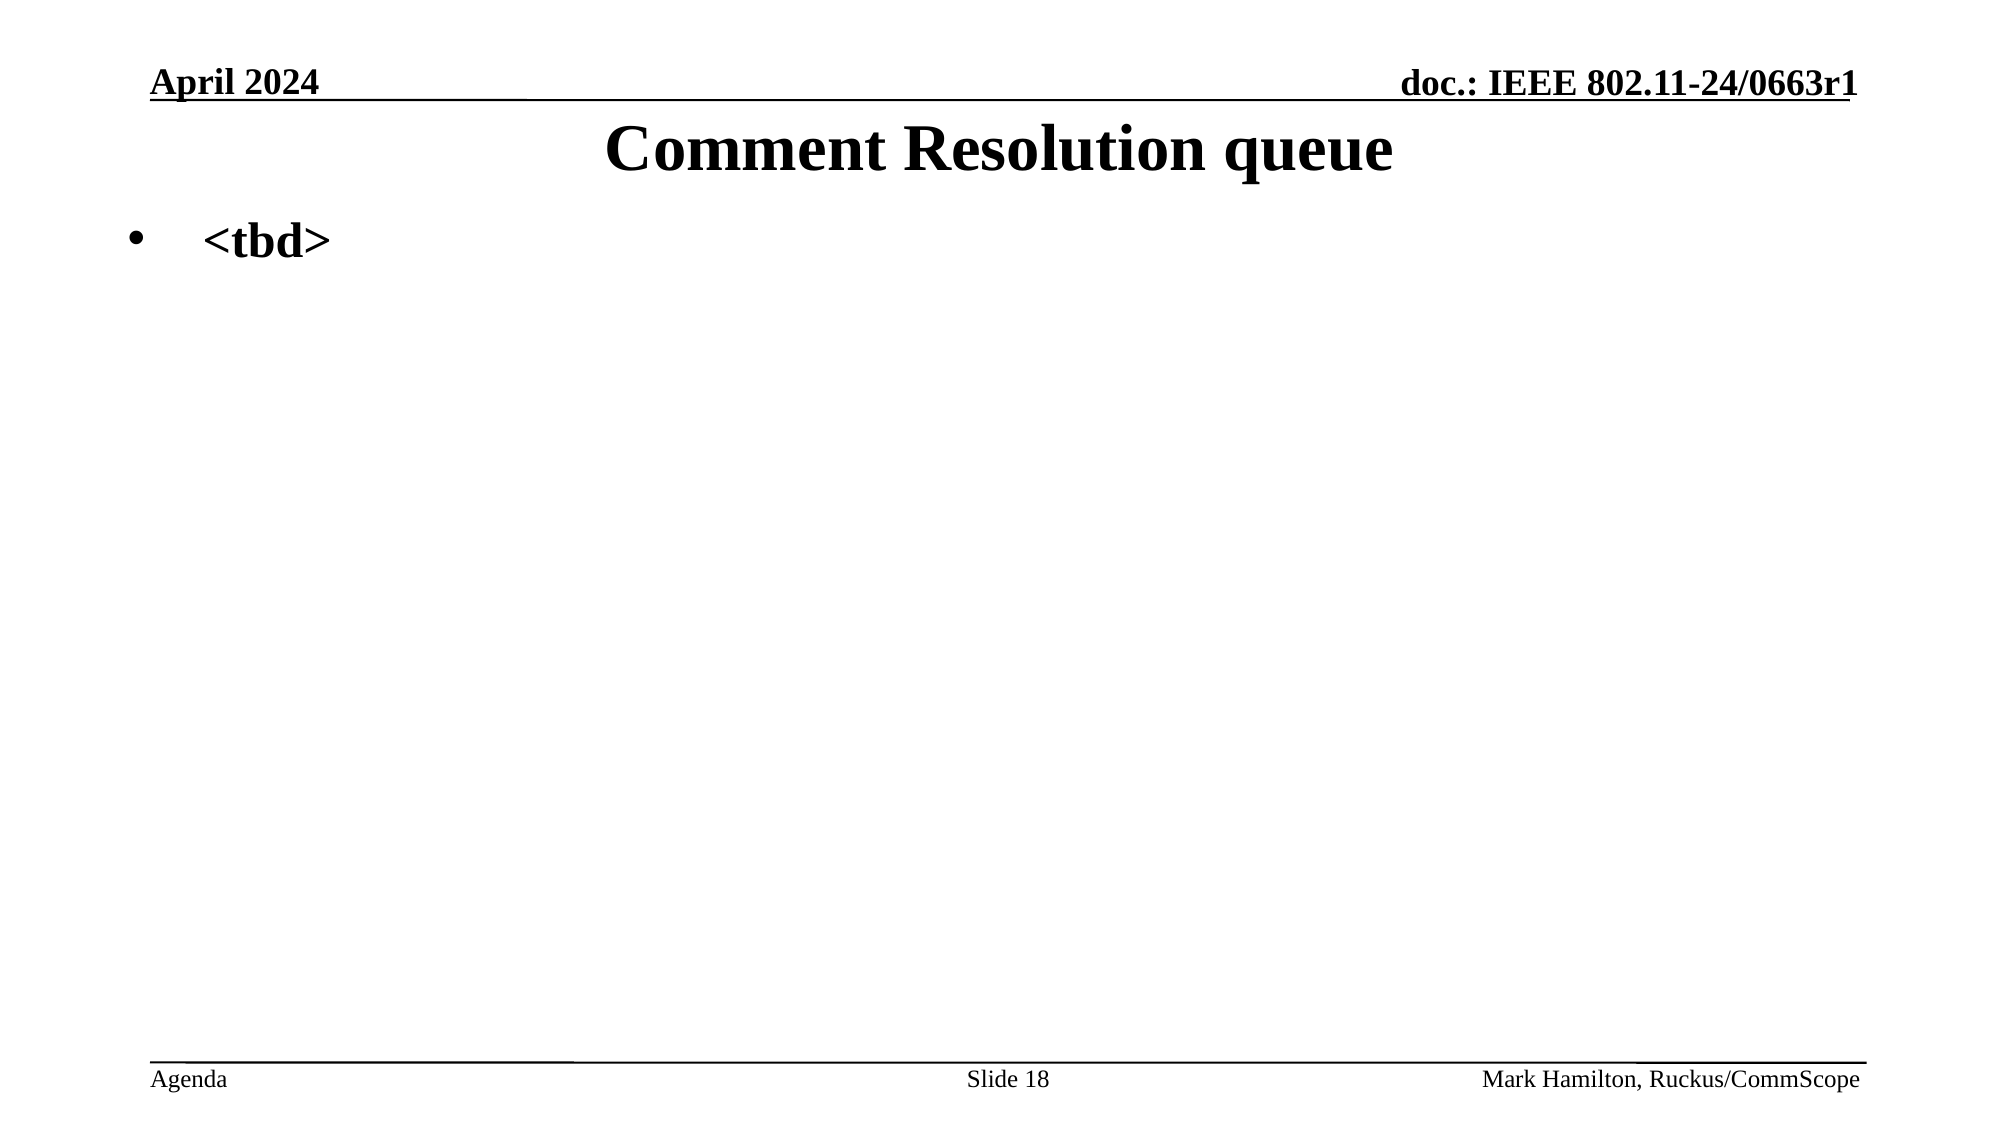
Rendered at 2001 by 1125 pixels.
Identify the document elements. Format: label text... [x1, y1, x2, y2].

title Comment Resolution queue [149, 112, 1850, 176]
list <tbd> [112, 199, 1888, 1063]
slide_number Slide 18 [950, 1061, 1067, 1123]
